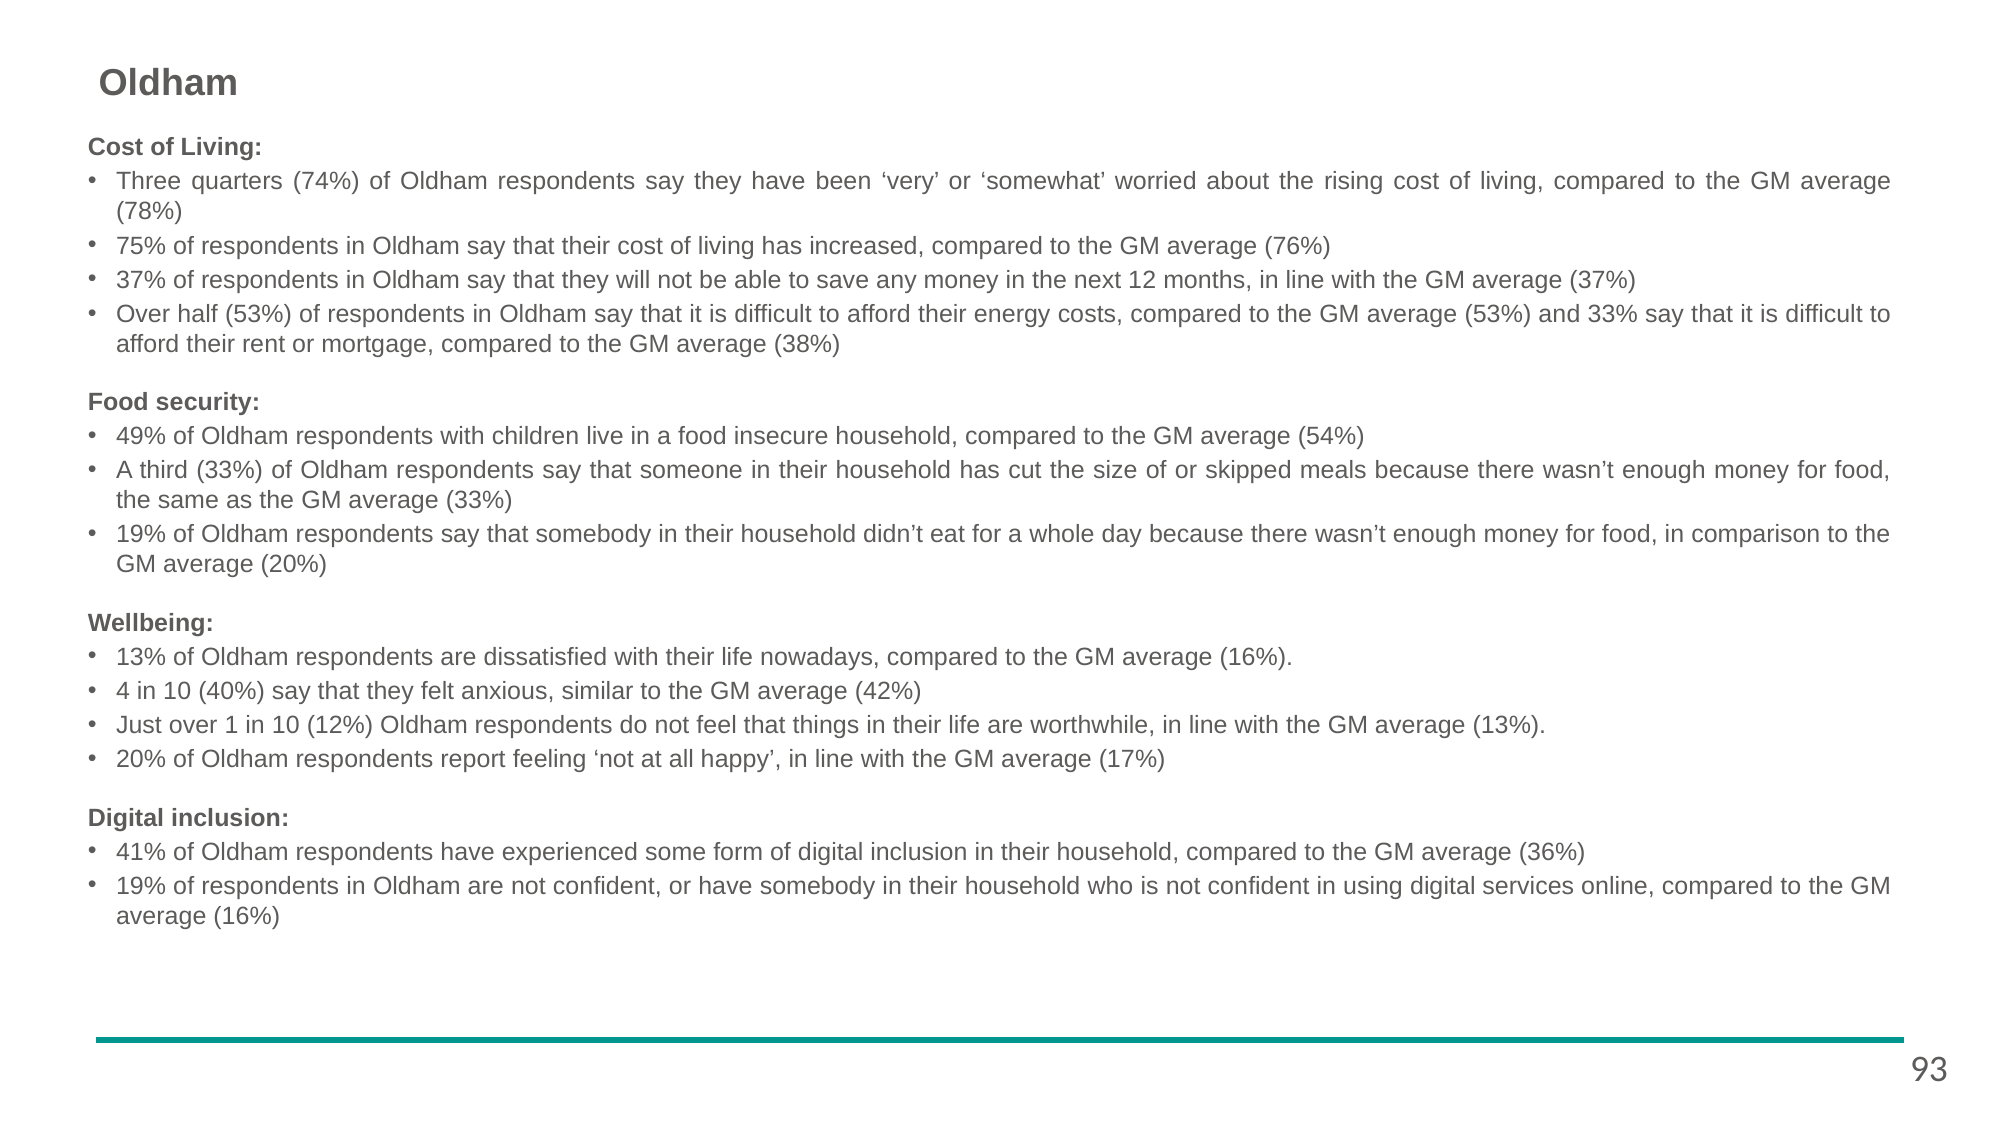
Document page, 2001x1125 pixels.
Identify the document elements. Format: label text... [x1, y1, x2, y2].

list Cost of Living: Three quarters (74%) of Oldham respondents say they have been ‘very’ or ‘somewhat’ worried about the rising cost of living, compared to the GM average (78%) 75% of respondents in Oldham say that their cost of living has increased, compared to the GM average (76%) 37% of respondents in Oldham say that they will not be able to save any money in the next 12 months, in line with the GM average (37%) Over half (53%) of respondents in Oldham say that it is difficult to afford their energy costs, compared to the GM average (53%) and 33% say that it is difficult to afford their rent or mortgage, compared to the GM average (38%) Food security: 49% of Oldham respondents with children live in a food insecure household, compared to the GM average (54%) A third (33%) of Oldham respondents say that someone in their household has cut the size of or skipped meals because there wasn’t enough money for food, the same as the GM average (33%) 19% of Oldham respondents say that somebody in their household didn’t eat for a whole day because there wasn’t enough money for food, in comparison to the GM average (20%) Wellbeing: 13% of Oldham respondents are dissatisfied with their life nowadays, compared to the GM average (16%). 4 in 10 (40%) say that they felt anxious, similar to the GM average (42%) Just over 1 in 10 (12%) Oldham respondents do not feel that things in their life are worthwhile, in line with the GM average (13%). 20% of Oldham respondents report feeling ‘not at all happy’, in line with the GM average (17%) Digital inclusion: 41% of Oldham respondents have experienced some form of digital inclusion in their household, compared to the GM average (36%) 19% of respondents in Oldham are not confident, or have somebody in their household who is not confident in using digital services online, compared to the GM average (16%) [87, 130, 1896, 937]
text_box 93 [1895, 1036, 1975, 1098]
title Oldham [83, 34, 1809, 131]
